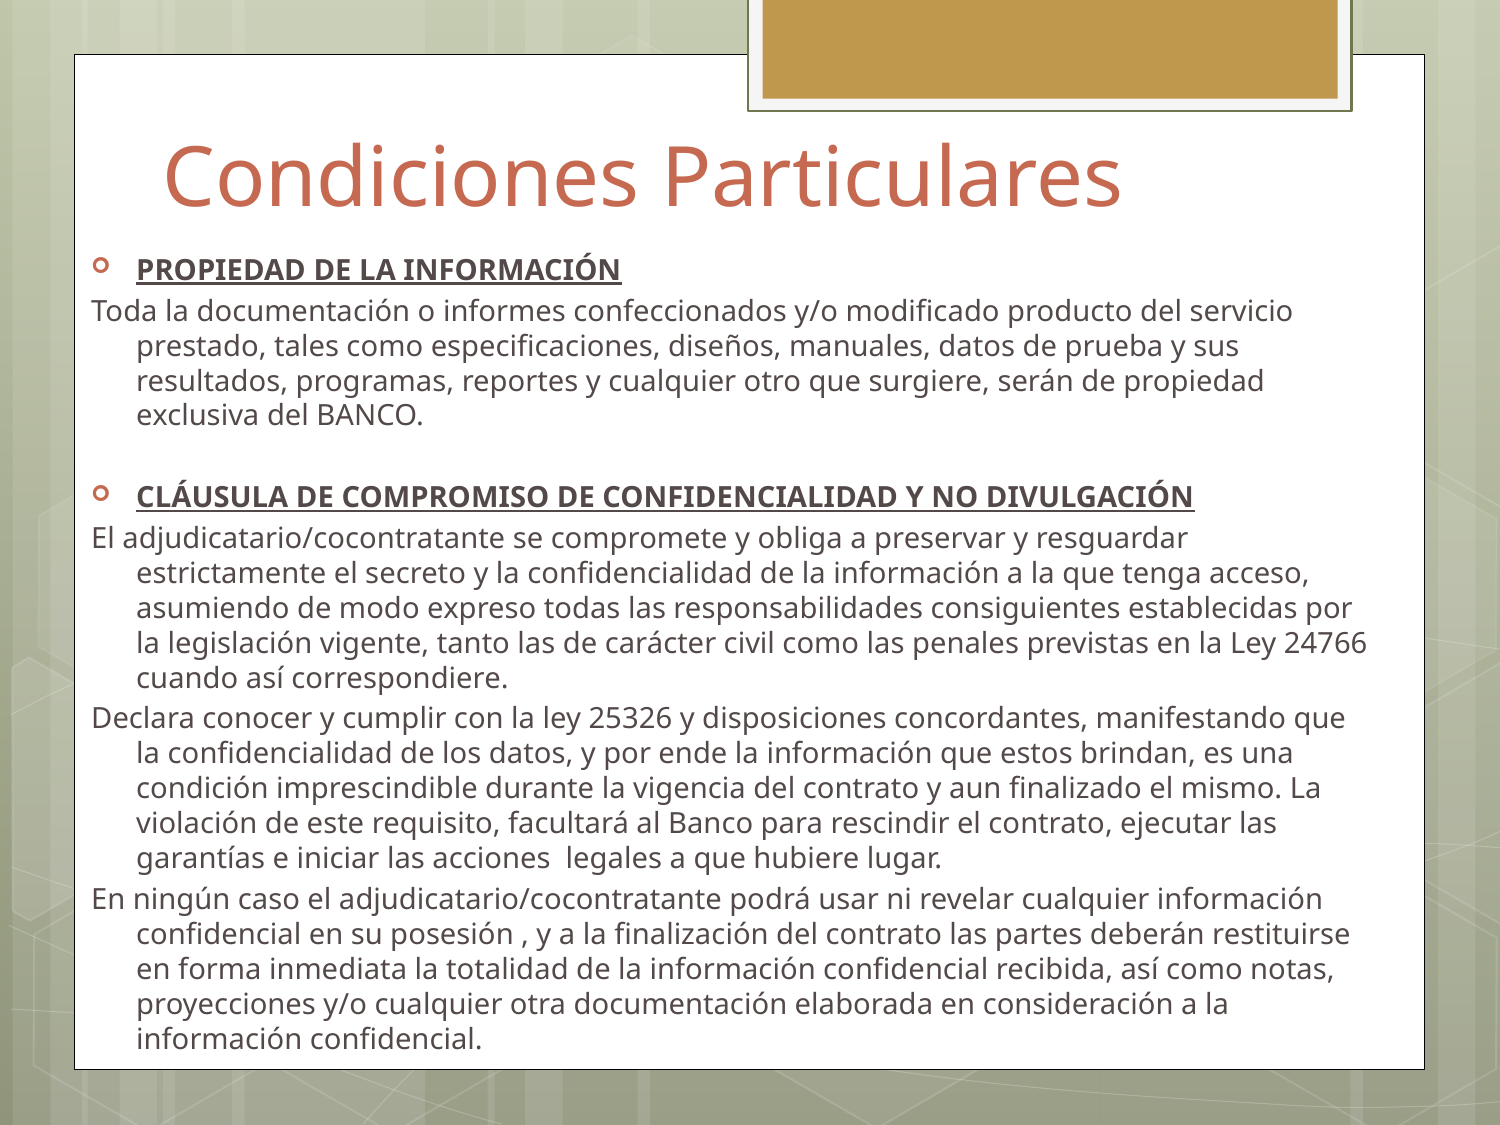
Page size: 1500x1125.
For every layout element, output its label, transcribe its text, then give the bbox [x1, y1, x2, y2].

list PROPIEDAD DE LA INFORMACIÓN Toda la documentación o informes confeccionados y/o modificado producto del servicio prestado, tales como especificaciones, diseños, manuales, datos de prueba y sus resultados, programas, reportes y cualquier otro que surgiere, serán de propiedad exclusiva del BANCO. CLÁUSULA DE COMPROMISO DE CONFIDENCIALIDAD Y NO DIVULGACIÓN El adjudicatario/cocontratante se compromete y obliga a preservar y resguardar estrictamente el secreto y la confidencialidad de la información a la que tenga acceso, asumiendo de modo expreso todas las responsabilidades consiguientes establecidas por la legislación vigente, tanto las de carácter civil como las penales previstas en la Ley 24766 cuando así correspondiere. Declara conocer y cumplir con la ley 25326 y disposiciones concordantes, manifestando que la confidencialidad de los datos, y por ende la información que estos brindan, es una condición imprescindible durante la vigencia del contrato y aun finalizado el mismo. La violación de este requisito, facultará al Banco para rescindir el contrato, ejecutar las garantías e iniciar las acciones legales a que hubiere lugar. En ningún caso el adjudicatario/cocontratante podrá usar ni revelar cualquier información confidencial en su posesión , y a la finalización del contrato las partes deberán restituirse en forma inmediata la totalidad de la información confidencial recibida, así como notas, proyecciones y/o cualquier otra documentación elaborada en consideración a la información confidencial. [64, 243, 1388, 1000]
title Condiciones Particulares [147, 42, 1300, 231]
